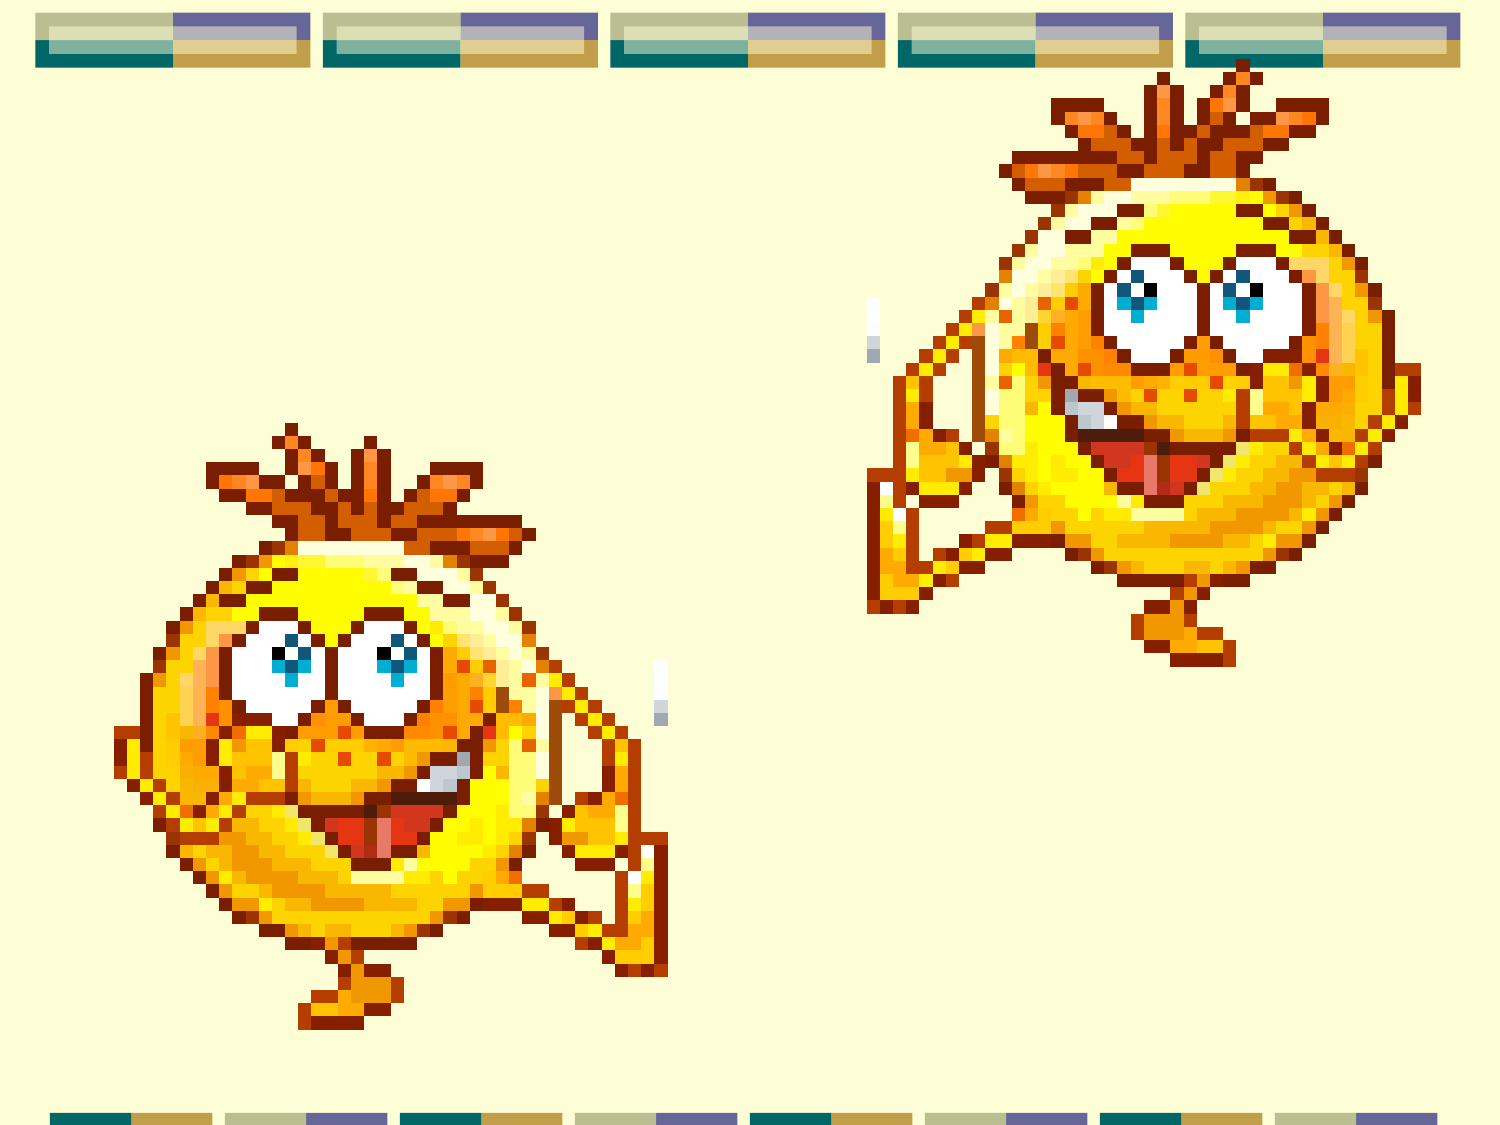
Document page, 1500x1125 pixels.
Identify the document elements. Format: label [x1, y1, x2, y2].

picture [866, 46, 1500, 667]
picture [34, 409, 669, 1030]
